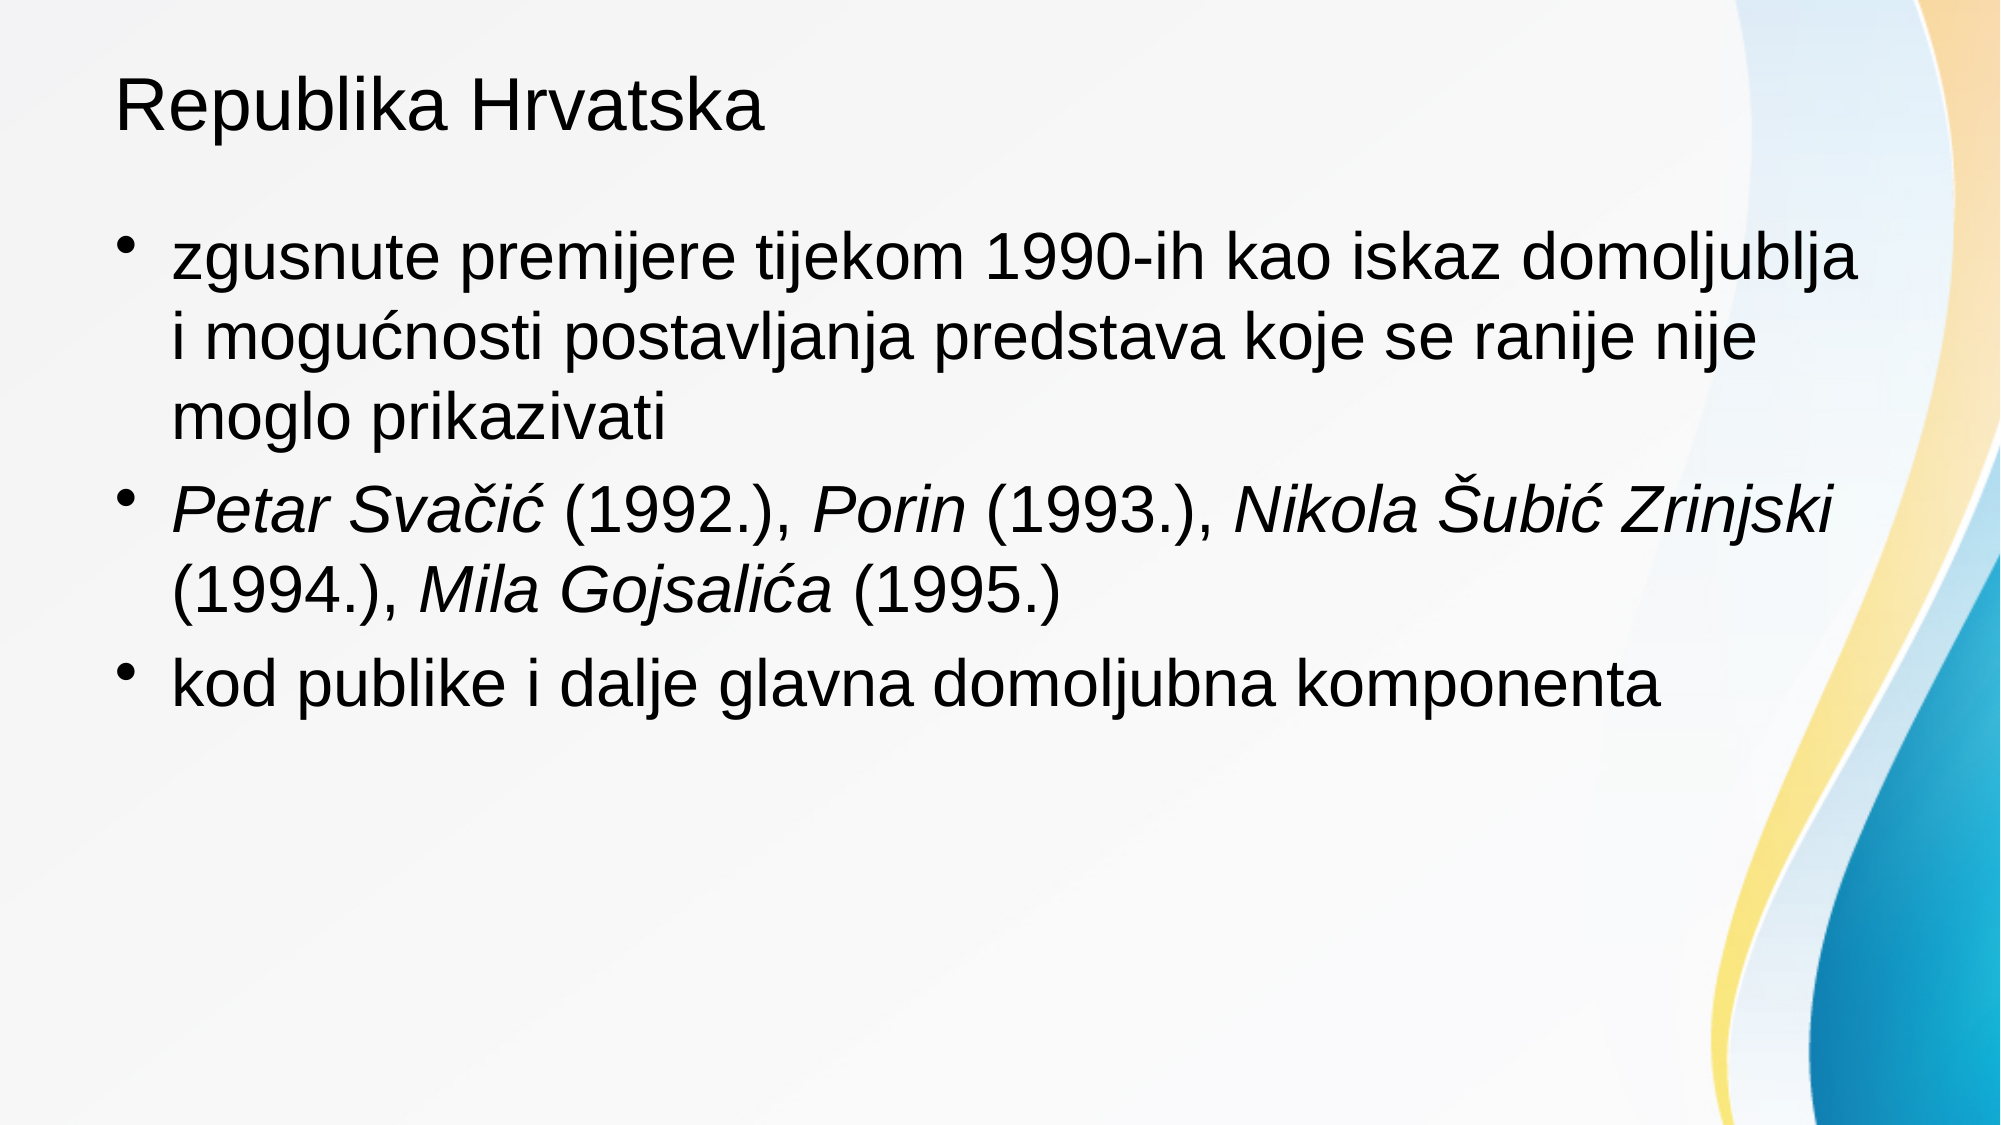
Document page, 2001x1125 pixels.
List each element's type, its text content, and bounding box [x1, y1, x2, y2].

list zgusnute premijere tijekom 1990-ih kao iskaz domoljublja i mogućnosti postavljanja predstava koje se ranije nije moglo prikazivati Petar Svačić (1992.), Porin (1993.), Nikola Šubić Zrinjski (1994.), Mila Gojsalića (1995.) kod publike i dalje glavna domoljubna komponenta [99, 205, 1901, 1019]
picture [0, 0, 2001, 1125]
title Republika Hrvatska [99, 52, 1901, 149]
